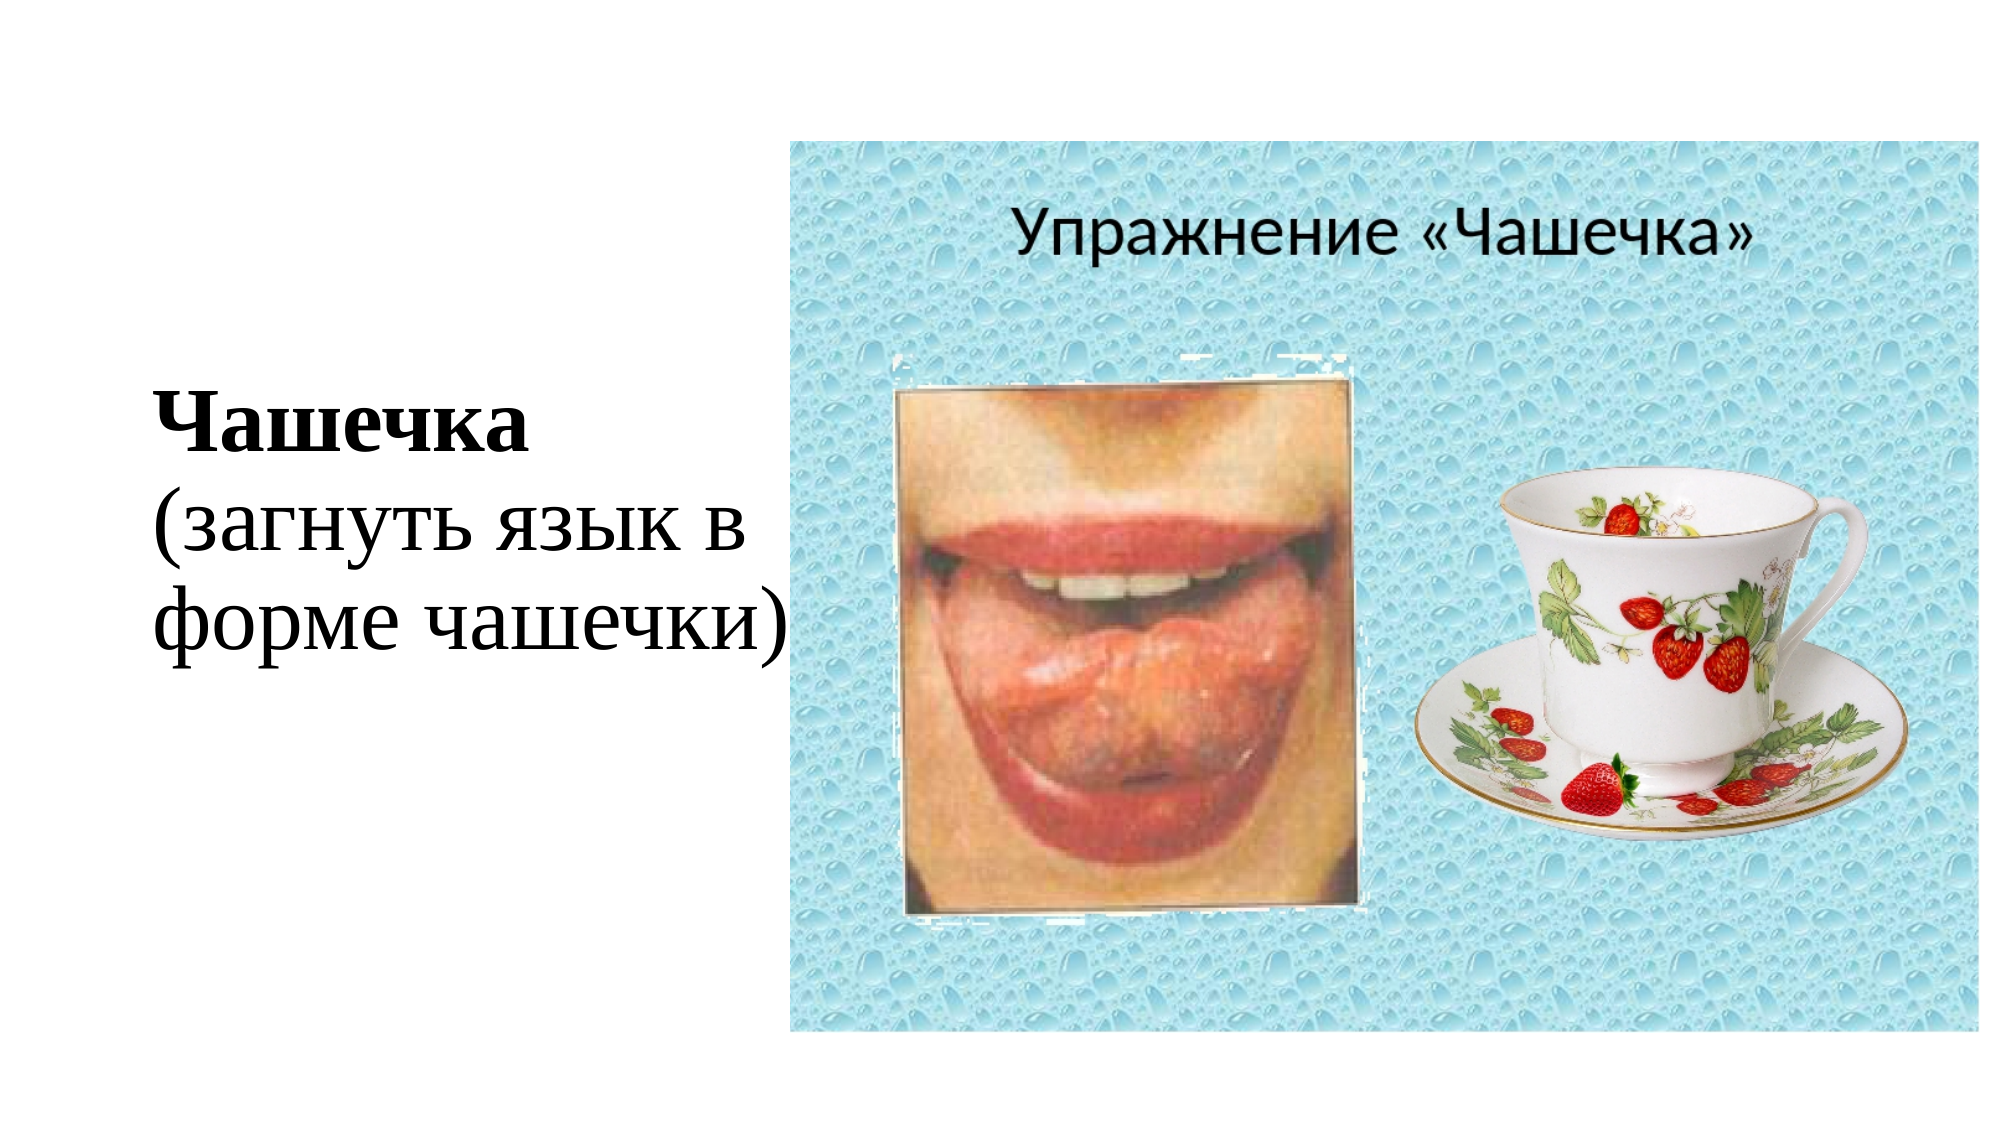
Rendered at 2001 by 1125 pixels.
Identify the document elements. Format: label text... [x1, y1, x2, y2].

title Чашечка (загнуть язык в форме чашечки) [137, 104, 840, 937]
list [790, 141, 1980, 1033]
